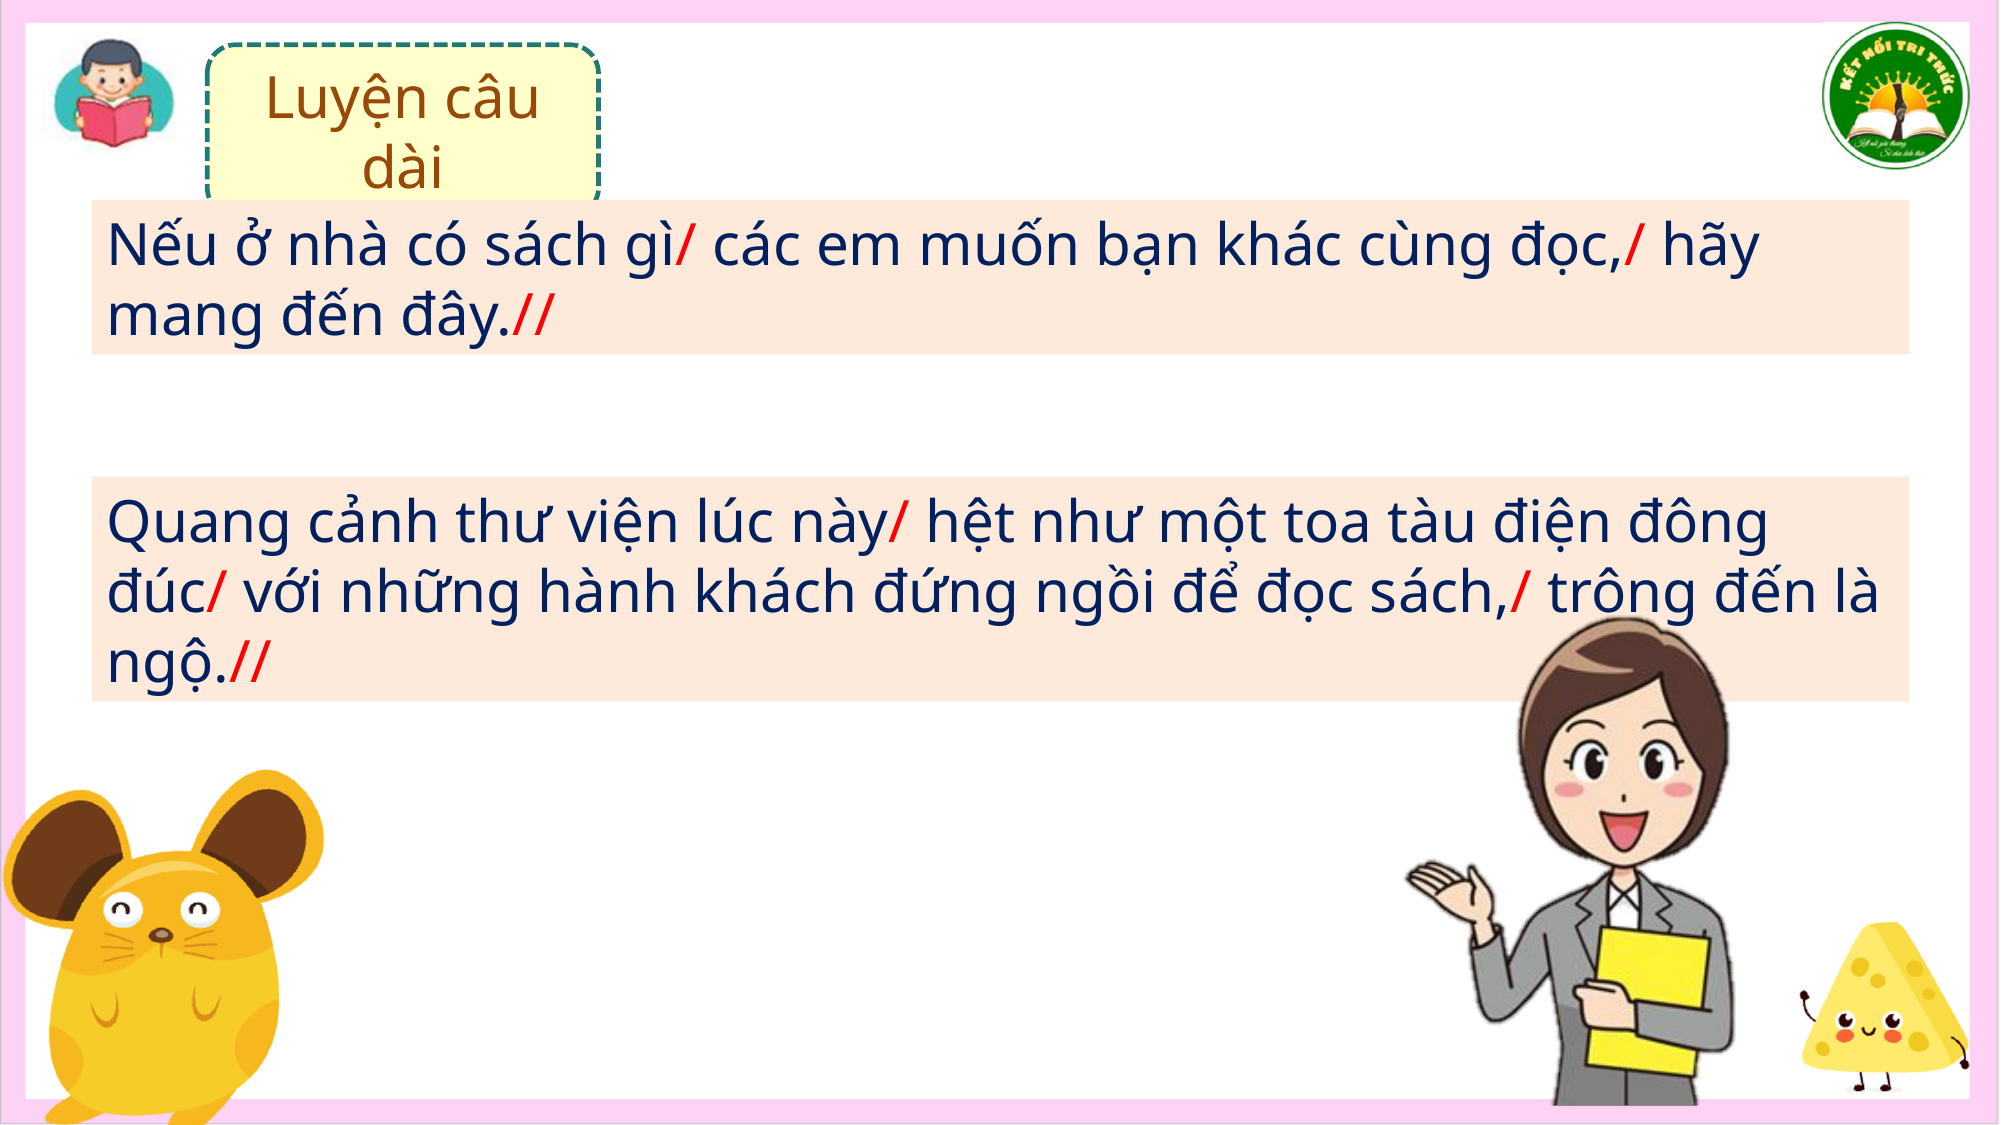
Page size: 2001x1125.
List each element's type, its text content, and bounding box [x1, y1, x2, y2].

text_box Quang cảnh thư viện lúc này/ hệt như một toa tàu điện đông đúc/ với những hành khách đứng ngồi để đọc sách,/ trông đến là ngộ.// [91, 476, 1910, 702]
picture [0, 0, 2001, 1125]
text_box Luyện câu dài [207, 44, 599, 199]
text_box Nếu ở nhà có sách gì/ các em muốn bạn khác cùng đọc,/ hãy mang đến đây.// [91, 199, 1910, 355]
